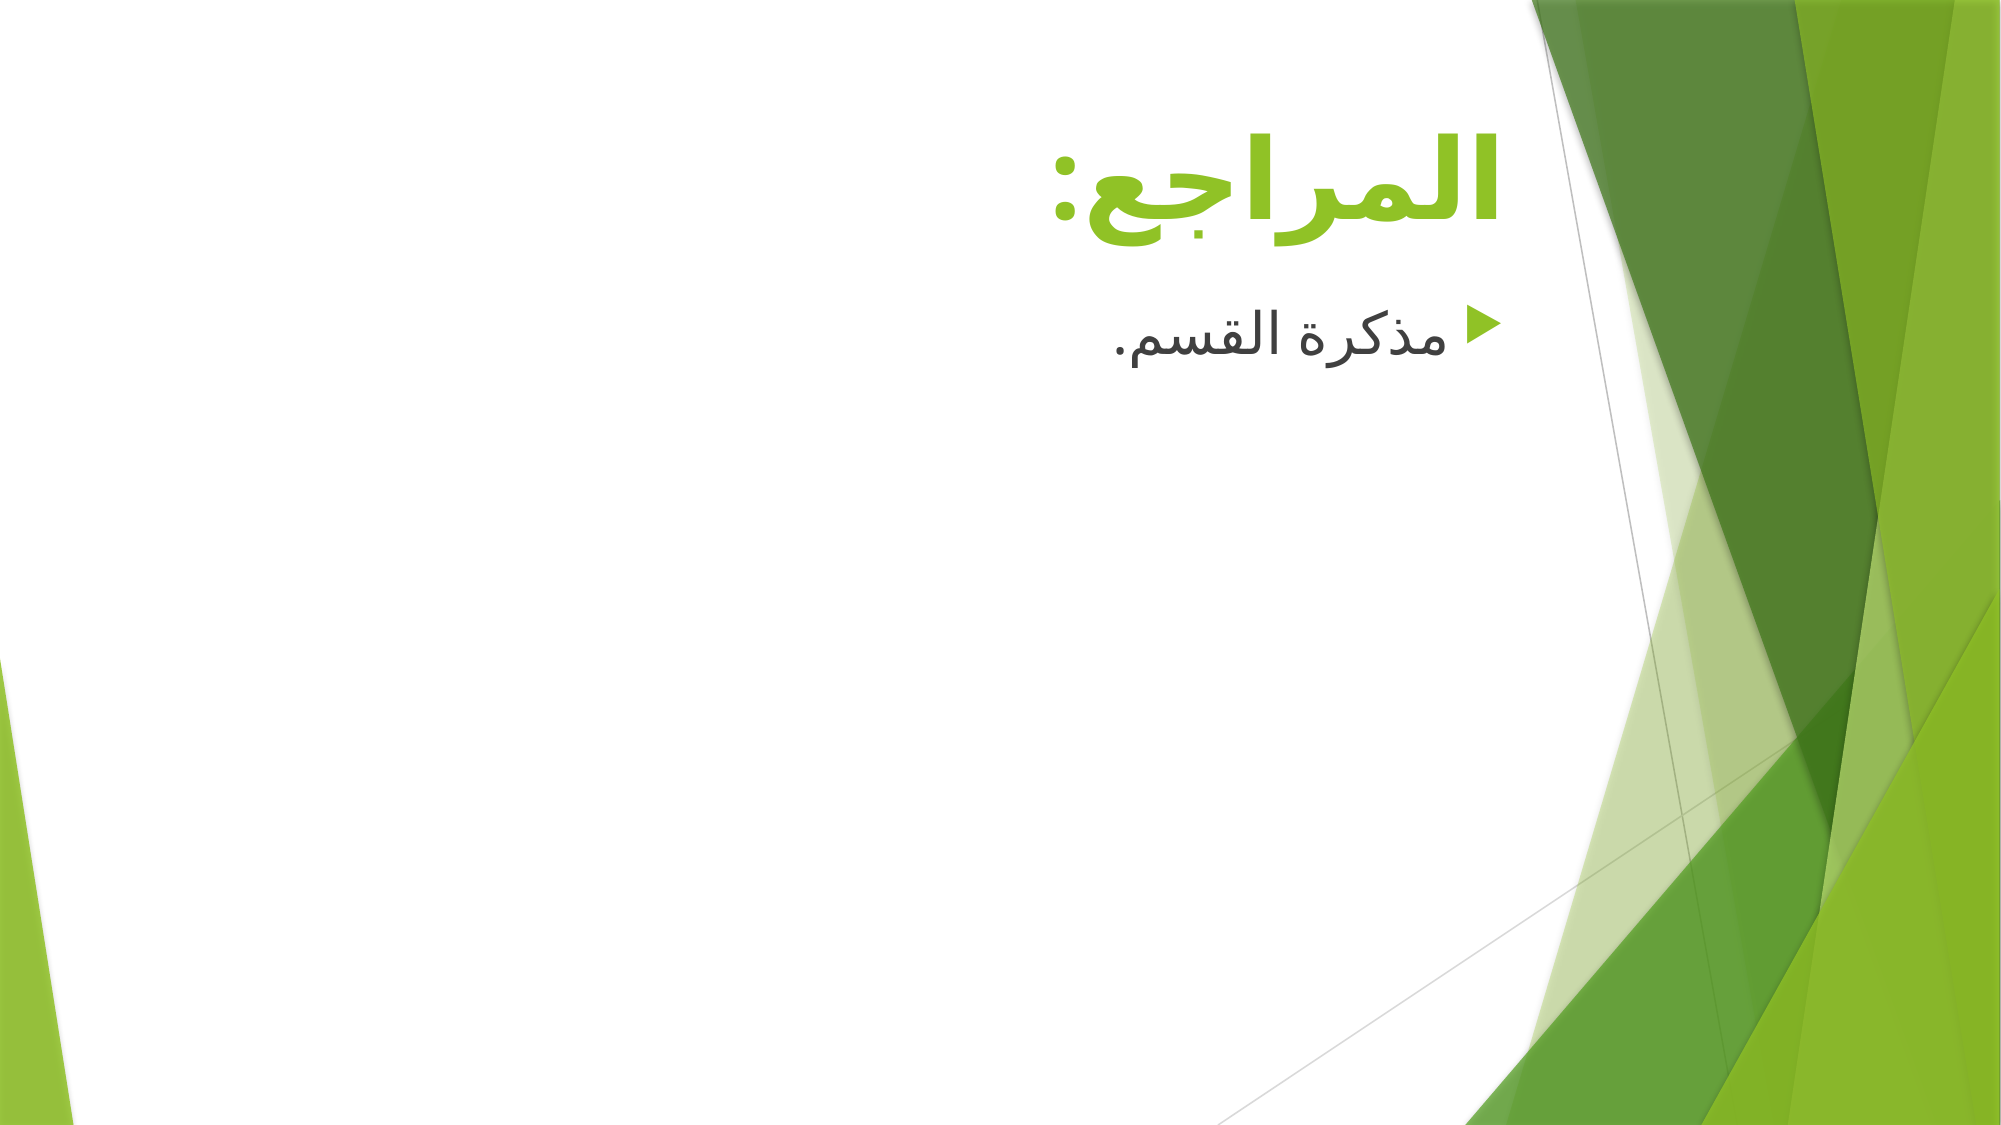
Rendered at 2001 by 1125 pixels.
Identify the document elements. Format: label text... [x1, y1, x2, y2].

list مذكرة القسم. [111, 288, 1522, 991]
title المراجع: [111, 99, 1522, 288]
